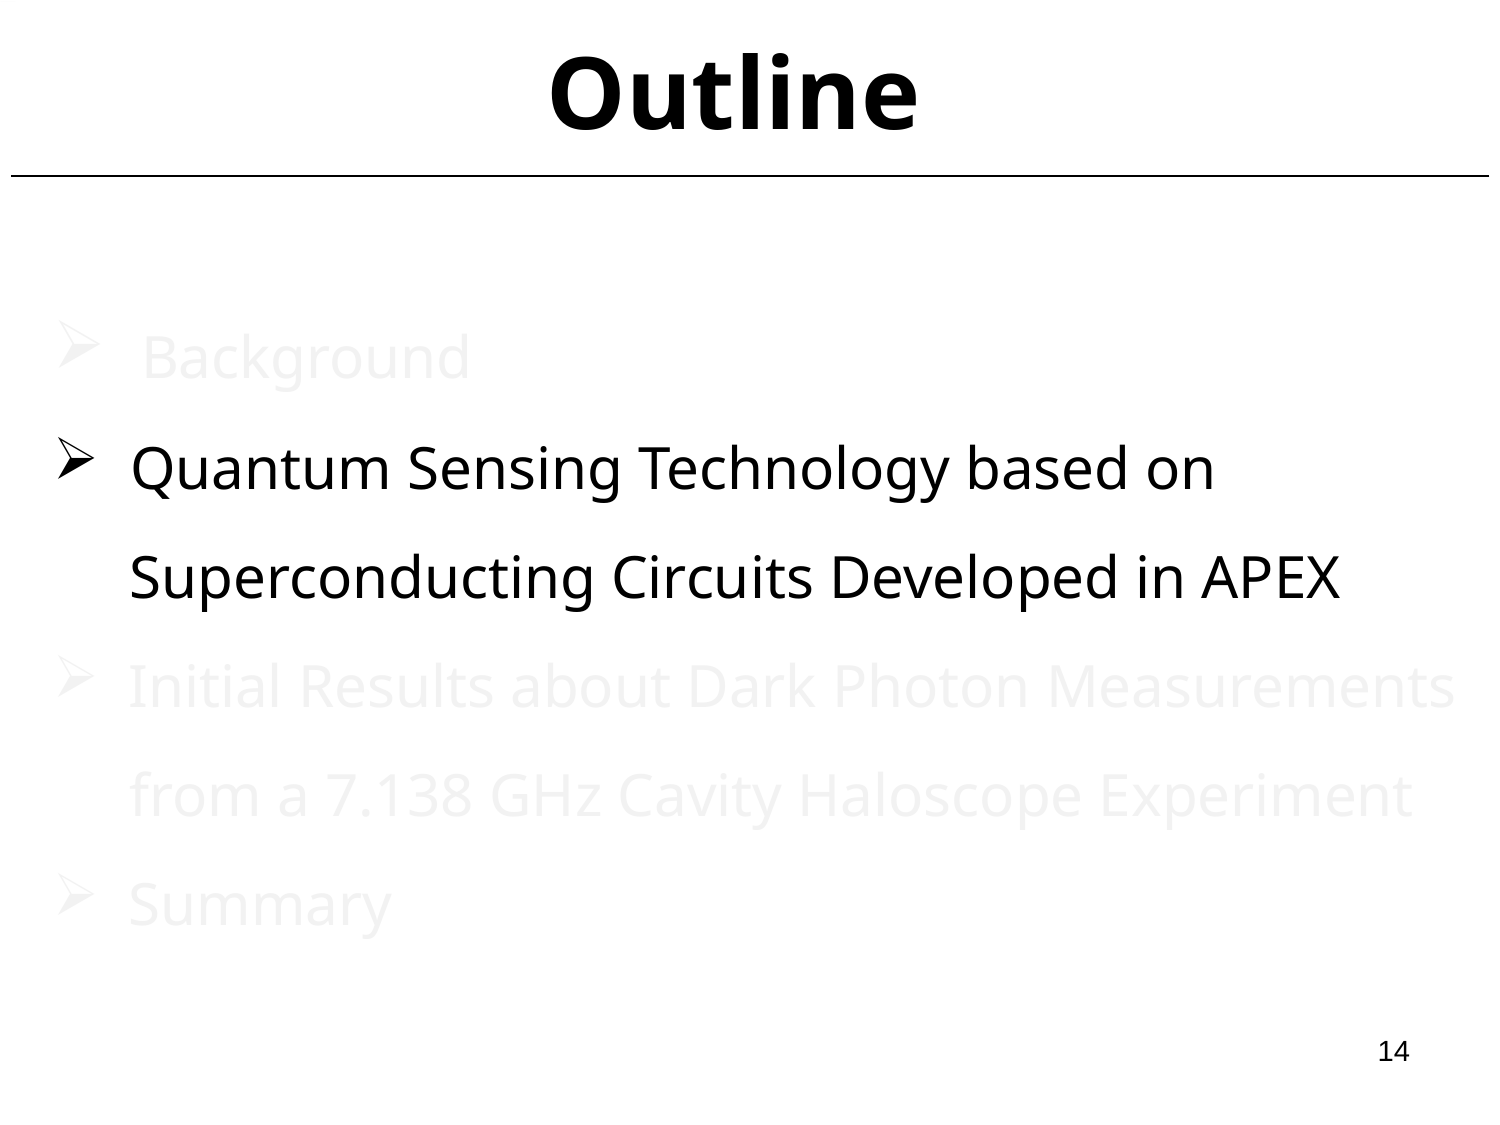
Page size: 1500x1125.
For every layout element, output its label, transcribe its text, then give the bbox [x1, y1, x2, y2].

text_box 14 [1074, 1024, 1425, 1103]
text_box Outline [531, 22, 937, 157]
text_box Background Quantum Sensing Technology based on Superconducting Circuits Developed in APEX Initial Results about Dark Photon Measurements from a 7.138 GHz Cavity Haloscope Experiment Summary [38, 288, 1487, 945]
